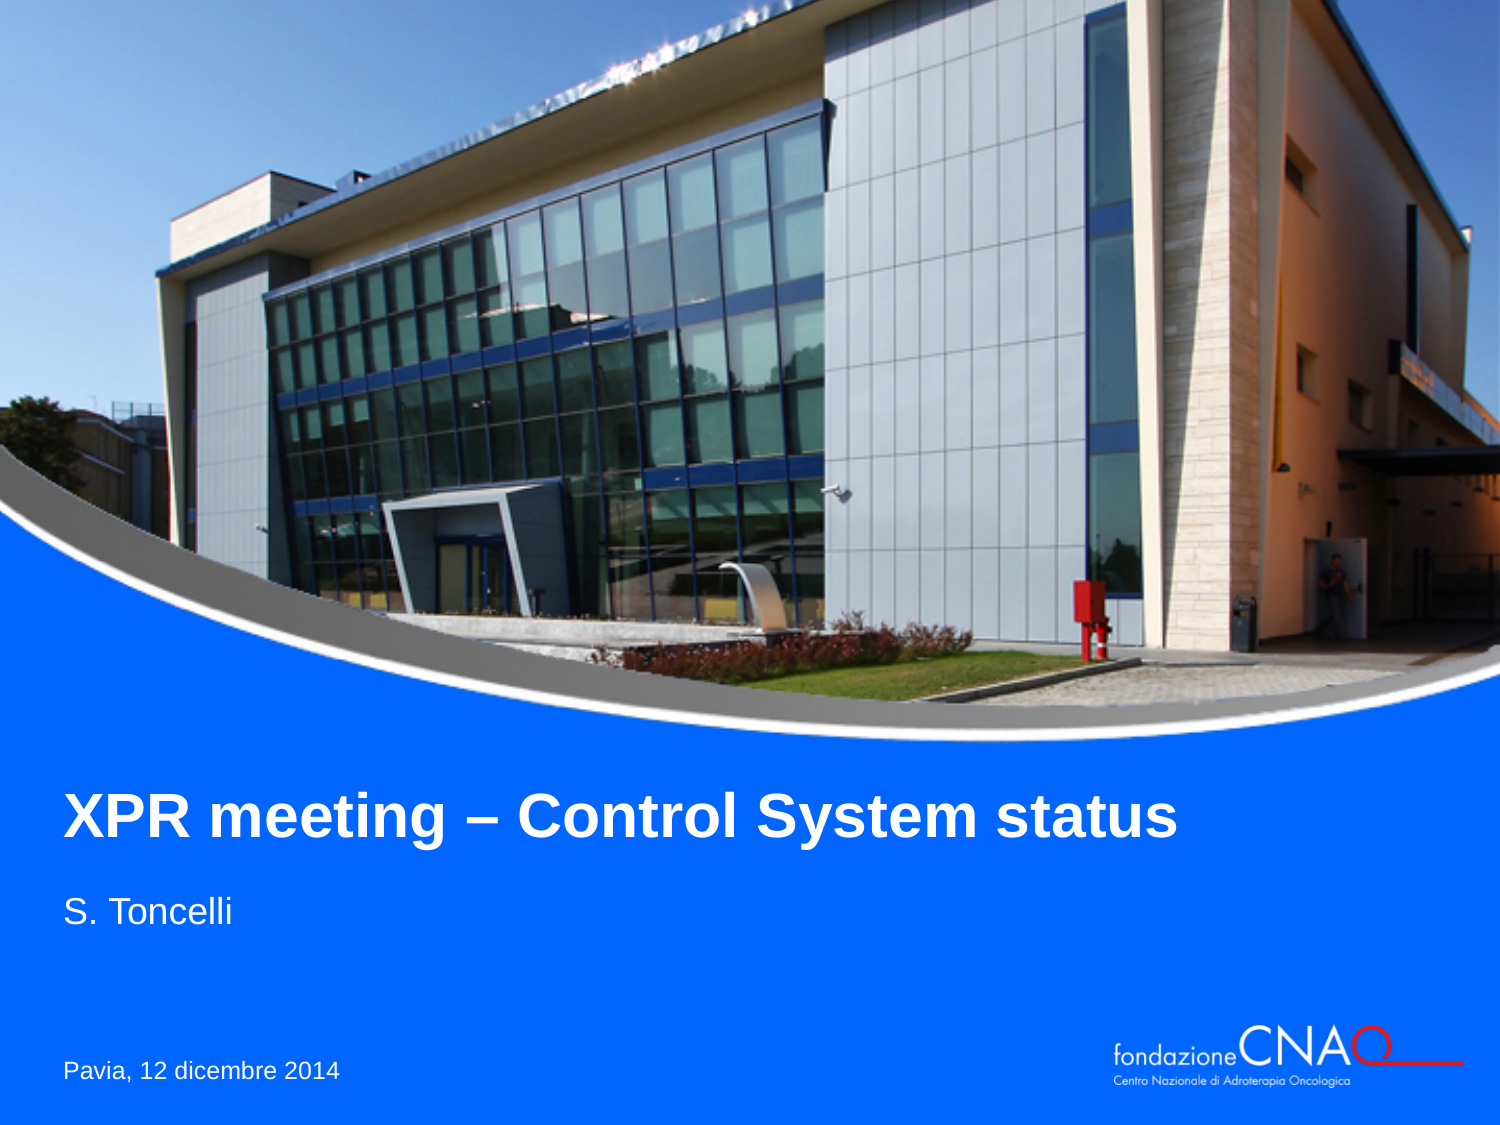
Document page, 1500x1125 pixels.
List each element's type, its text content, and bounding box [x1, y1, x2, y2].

text_box Pavia, 12 dicembre 2014 [48, 1047, 933, 1093]
text_box XPR meeting – Control System status [48, 767, 1466, 858]
picture [0, 0, 1500, 1125]
text_box S. Toncelli [48, 879, 933, 940]
